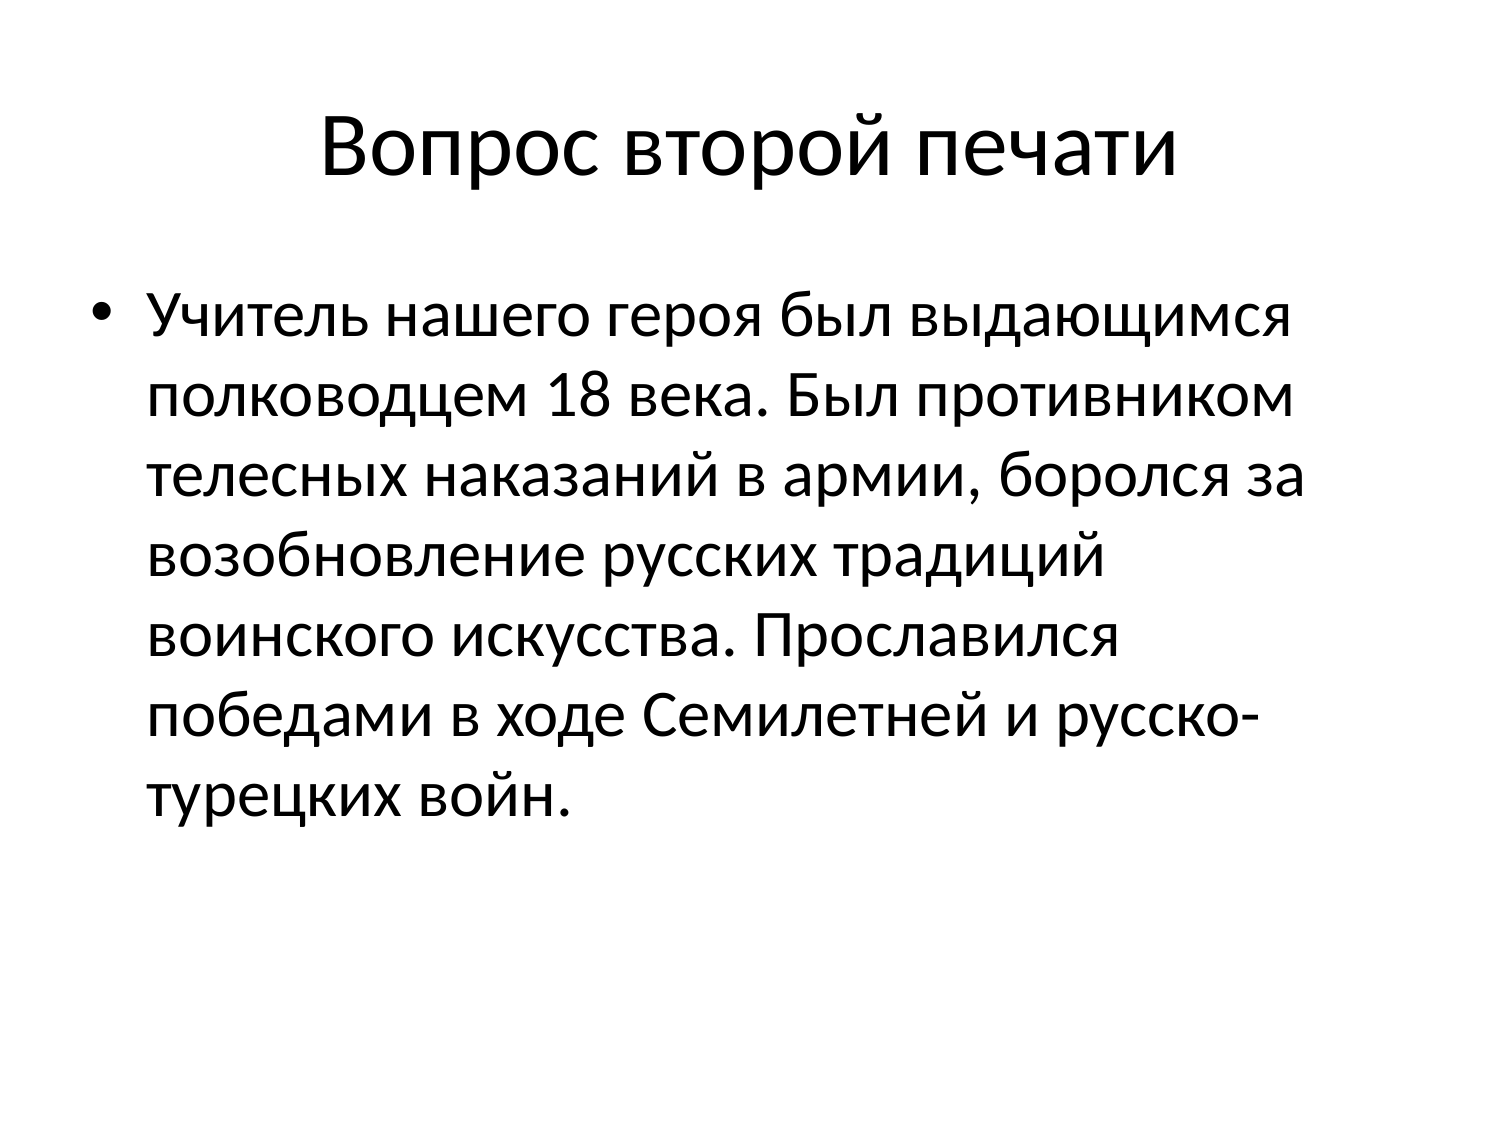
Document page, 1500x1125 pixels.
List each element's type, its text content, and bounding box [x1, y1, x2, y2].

list Учитель нашего героя был выдающимся полководцем 18 века. Был противником телесных наказаний в армии, боролся за возобновление русских традиций воинского искусства. Прославился победами в ходе Семилетней и русско-турецких войн. [75, 262, 1425, 1005]
title Вопрос второй печати [75, 45, 1425, 233]
